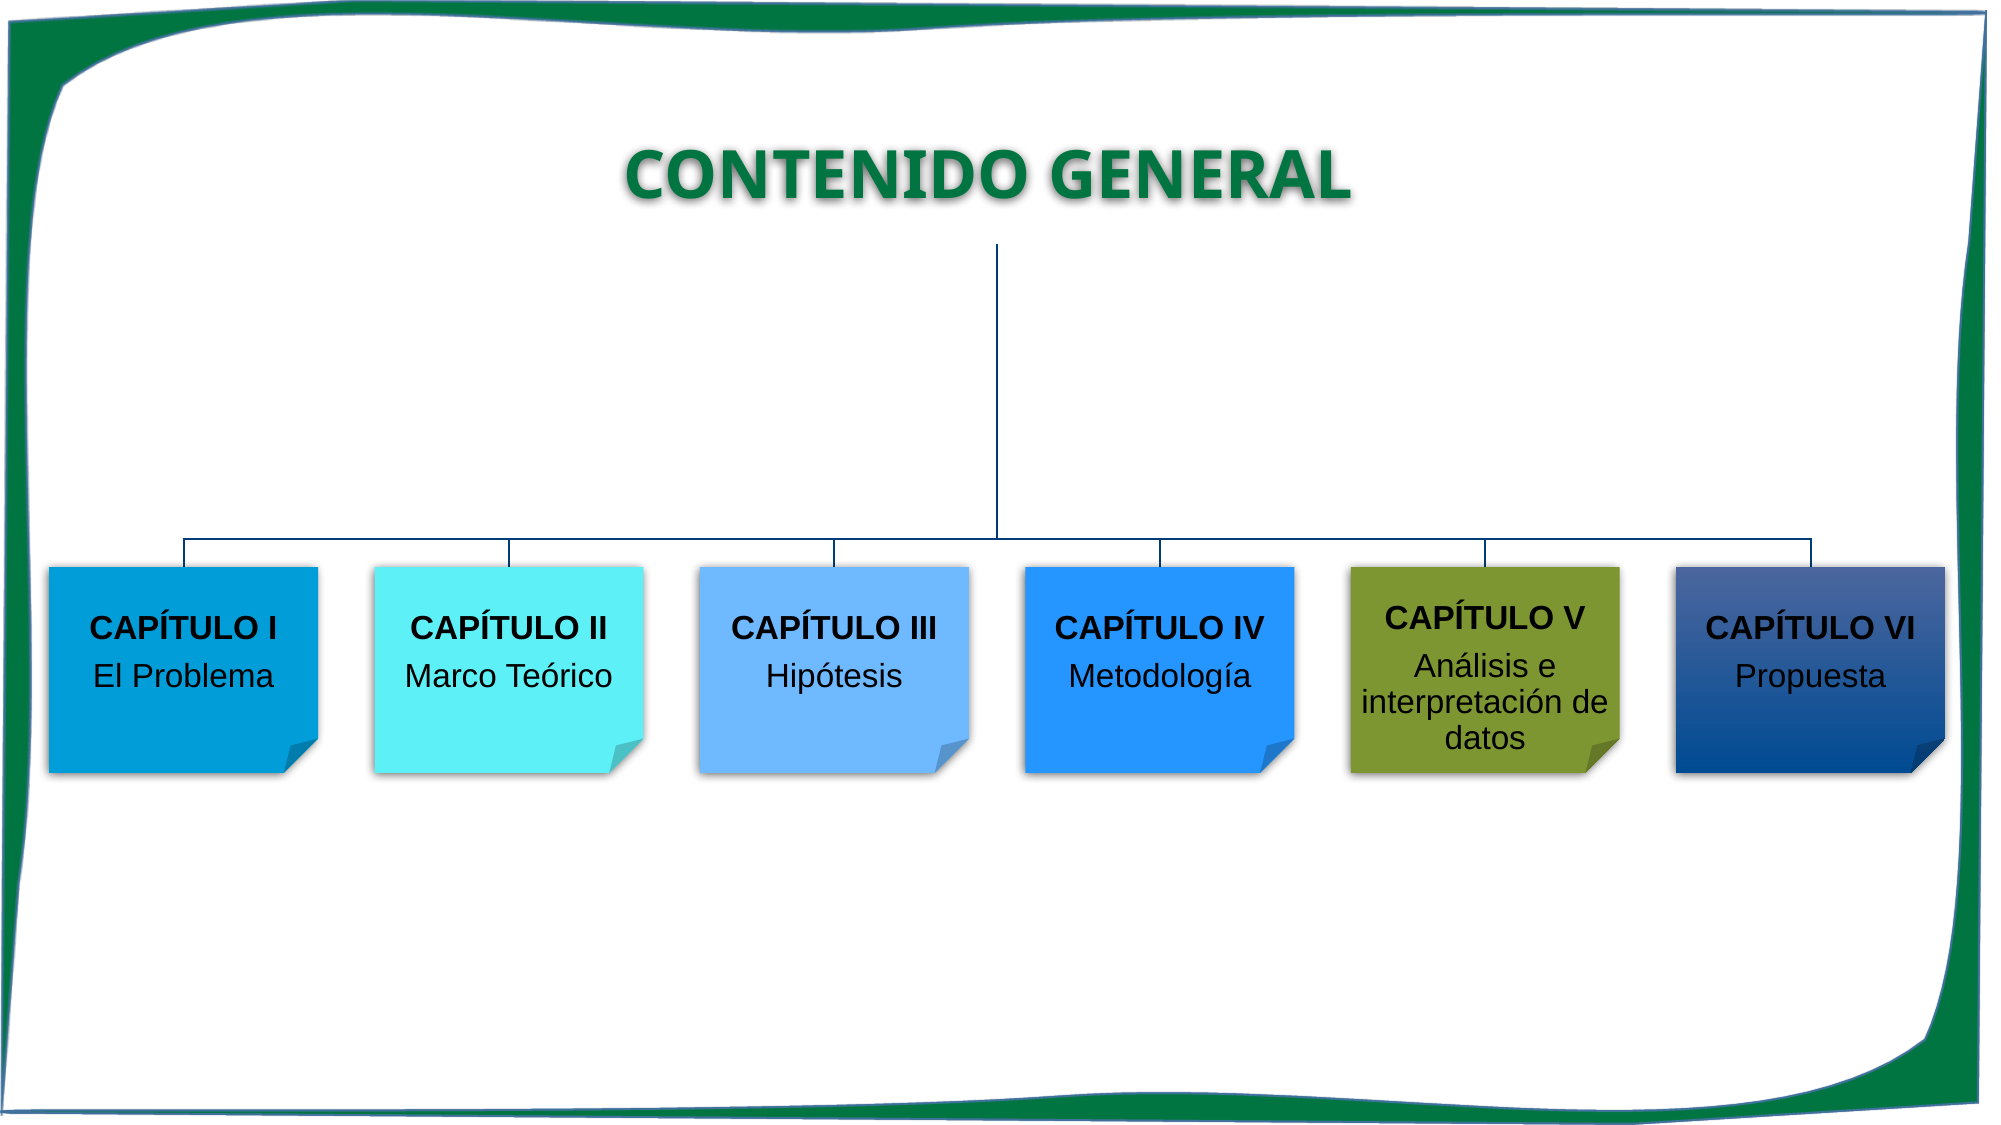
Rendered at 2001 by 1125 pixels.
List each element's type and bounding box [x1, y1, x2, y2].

picture [0, 1, 1987, 1125]
text_box [48, 50, 1946, 1099]
